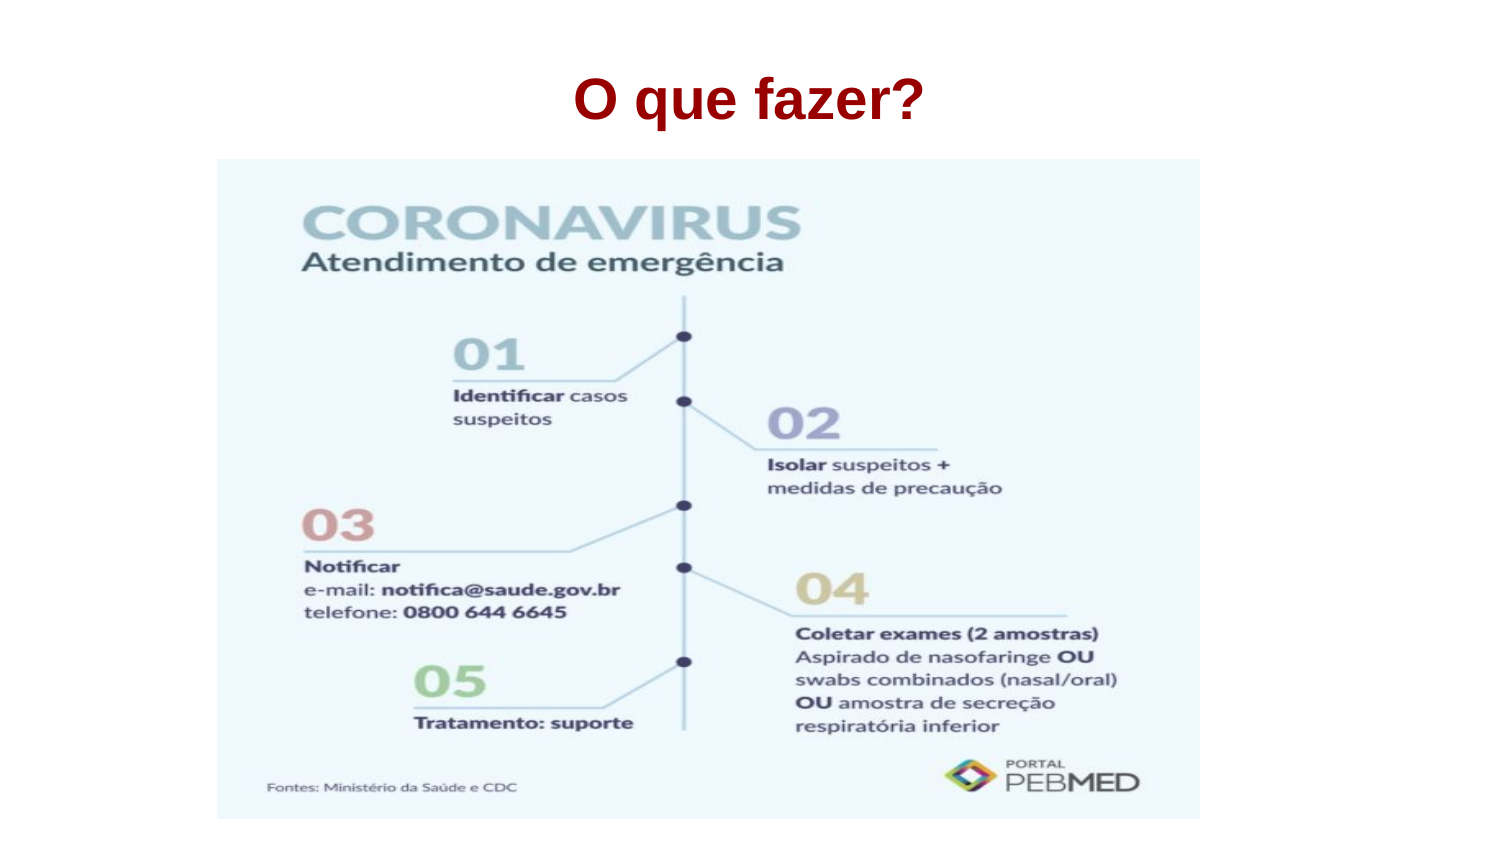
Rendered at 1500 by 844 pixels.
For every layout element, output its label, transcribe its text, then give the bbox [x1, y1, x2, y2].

picture [216, 159, 1200, 819]
title O que fazer? [51, 46, 1449, 141]
